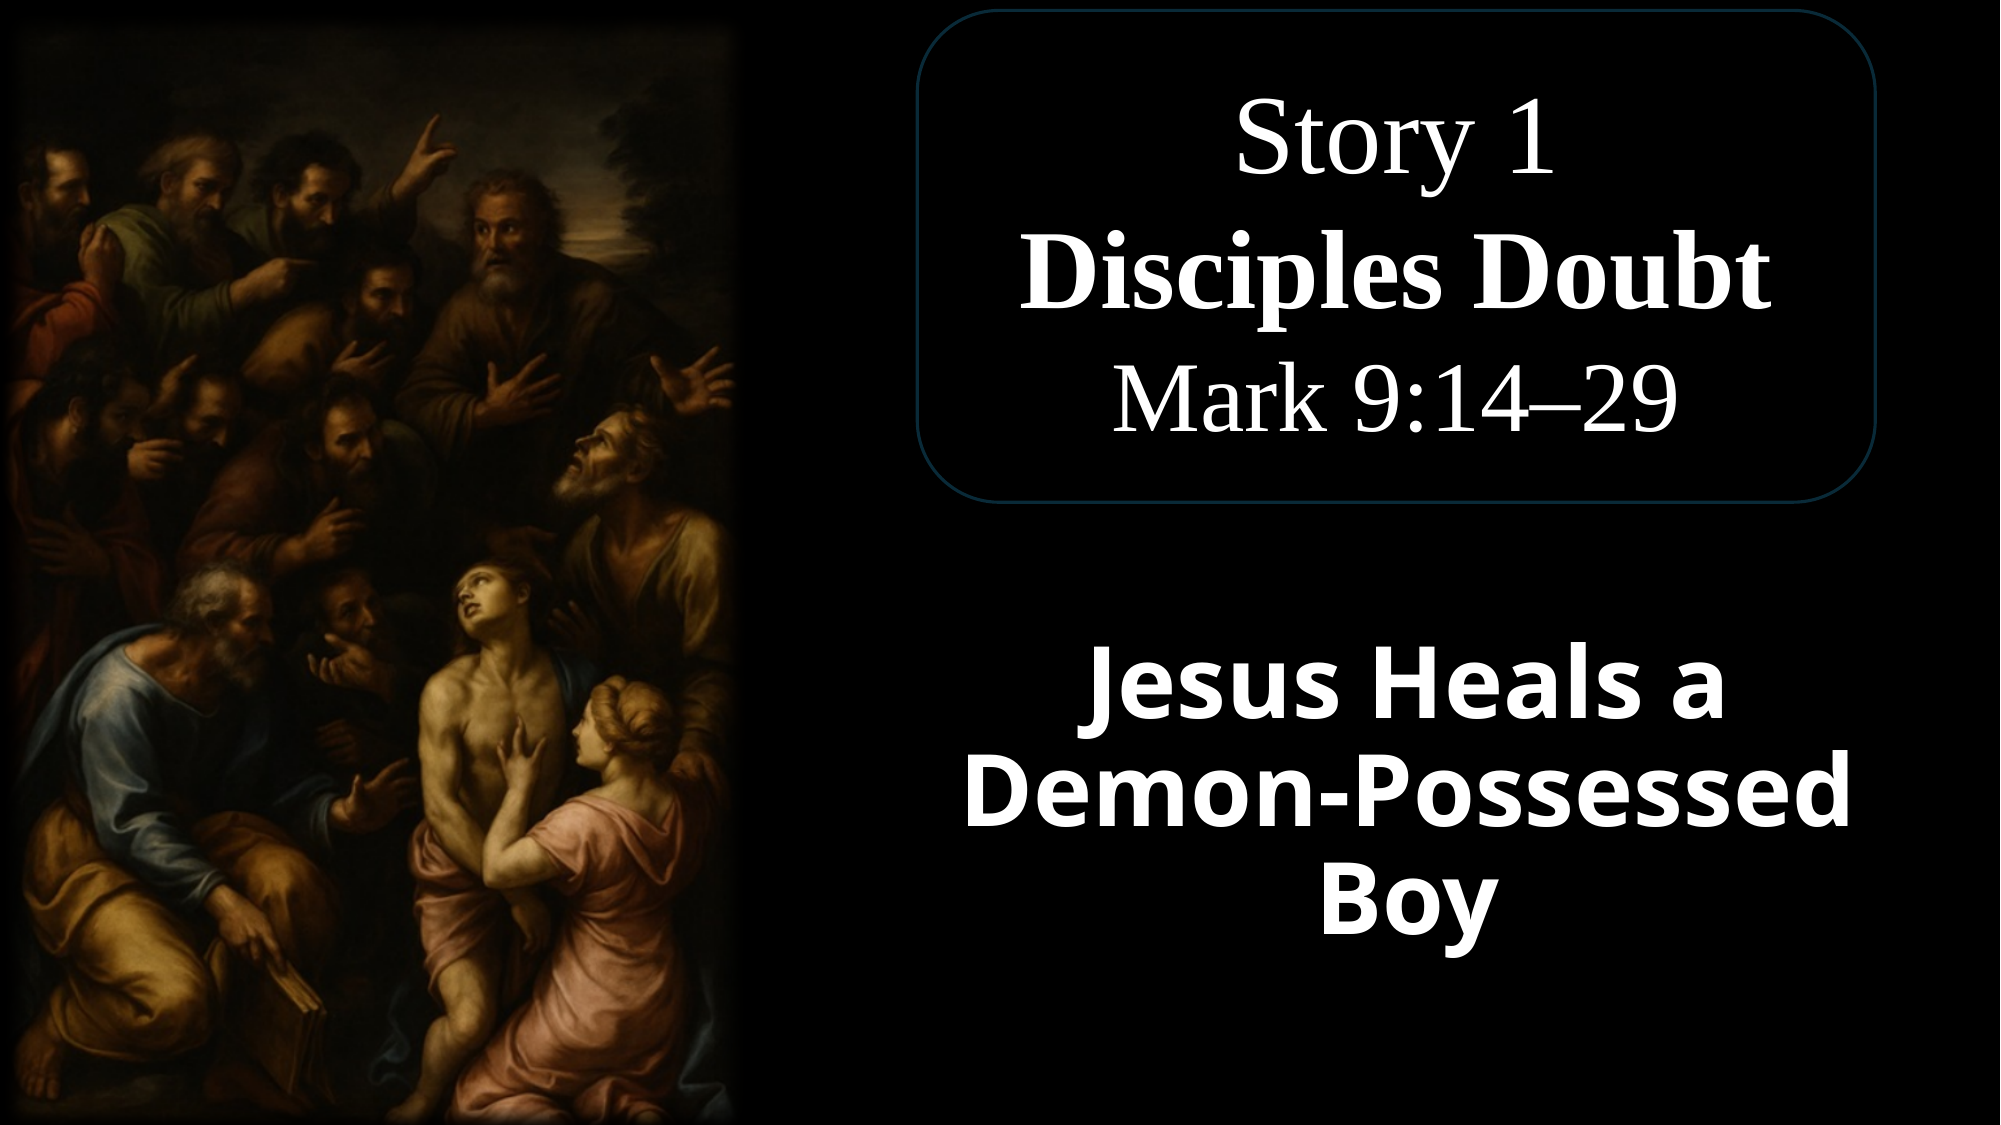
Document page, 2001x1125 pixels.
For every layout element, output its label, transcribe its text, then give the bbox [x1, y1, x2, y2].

picture [0, 9, 751, 1125]
text_box Jesus Heals a Demon-Possessed Boy [940, 654, 1876, 964]
text_box Story 1 Disciples Doubt Mark 9:14–29 [915, 8, 1877, 504]
